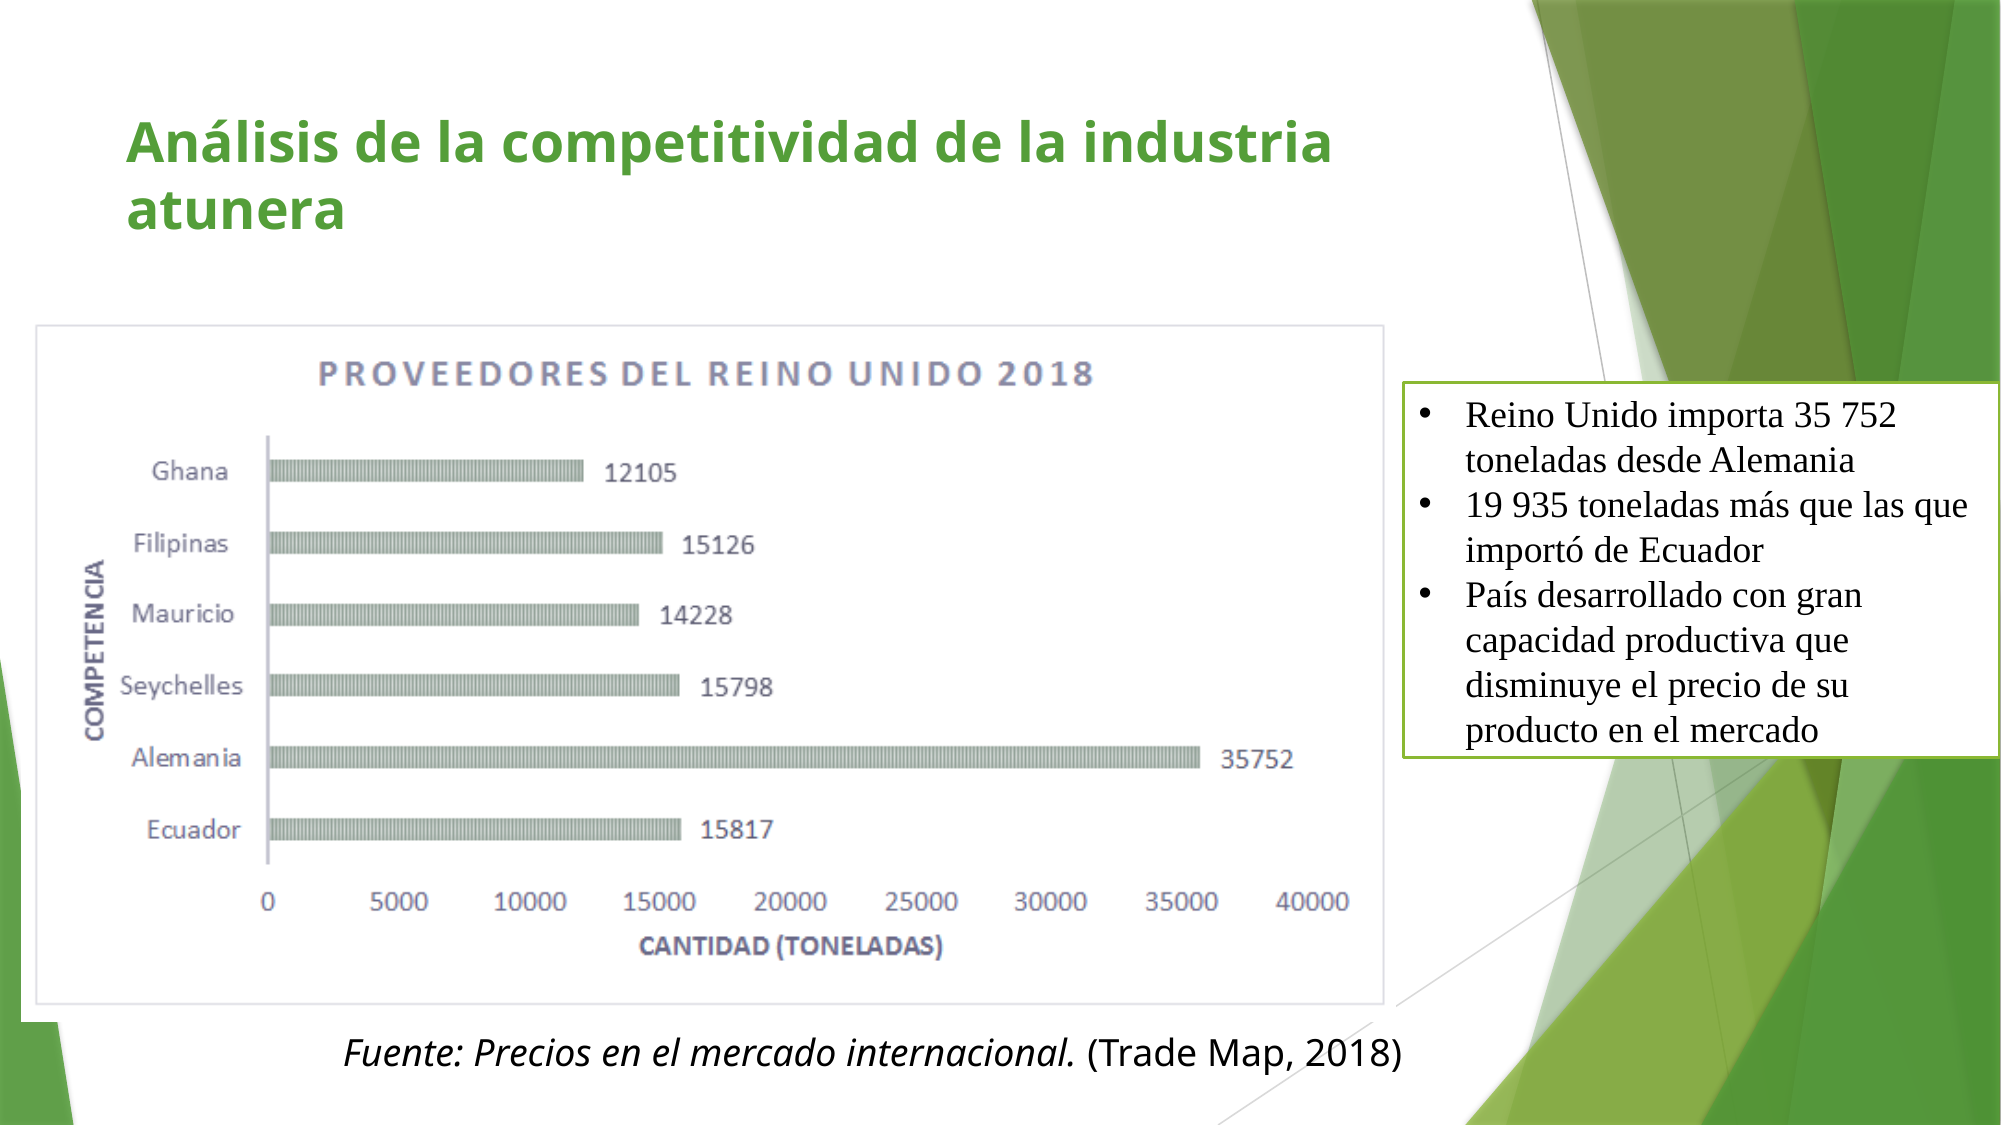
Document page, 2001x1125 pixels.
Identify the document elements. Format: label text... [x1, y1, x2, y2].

text_box Reino Unido importa 35 752 toneladas desde Alemania 19 935 toneladas más que las que importó de Ecuador País desarrollado con gran capacidad productiva que disminuye el precio de su producto en el mercado [1402, 381, 2000, 759]
title Análisis de la competitividad de la industria atunera [111, 99, 1522, 317]
picture [20, 314, 1397, 1022]
text_box Fuente: Precios en el mercado internacional. (Trade Map, 2018) [328, 1021, 2000, 1081]
